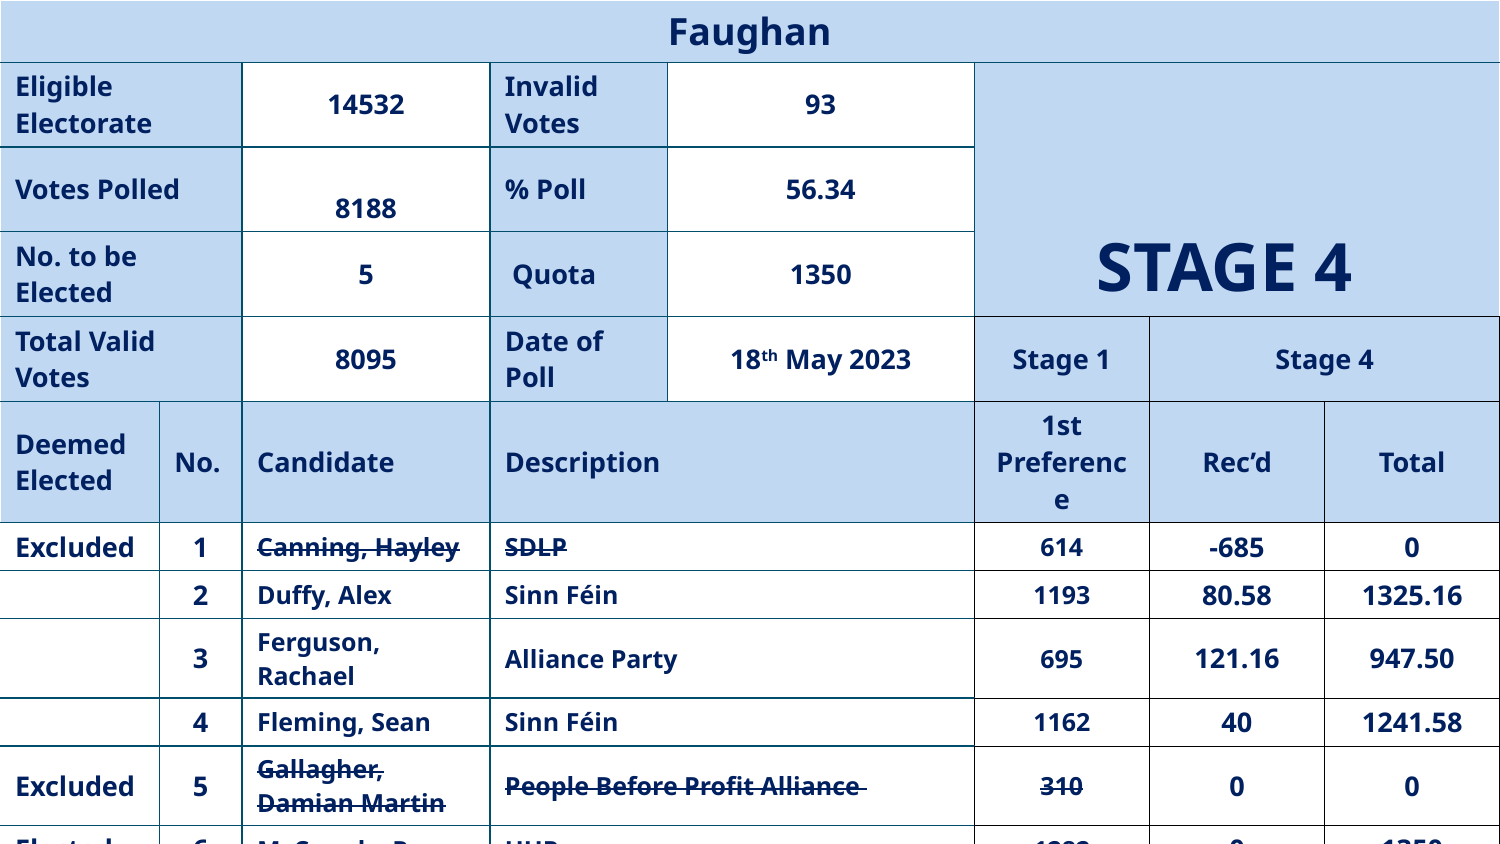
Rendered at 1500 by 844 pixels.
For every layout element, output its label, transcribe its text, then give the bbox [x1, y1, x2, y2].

table_cell Total Valid Votes [1, 317, 241, 401]
table_cell Ferguson, Rachael [243, 619, 489, 697]
table_cell 310 [975, 747, 1149, 825]
table_cell McCready, Ryan [243, 826, 489, 844]
table_cell Excluded [1, 523, 159, 570]
table_cell 93 [668, 63, 974, 146]
table_cell Stage 4 [1150, 317, 1499, 401]
table_cell 0 [1150, 826, 1324, 844]
table_cell Alliance Party [491, 619, 974, 697]
table_cell Invalid Votes [491, 63, 667, 146]
table_cell Elected [1, 826, 159, 844]
table_cell Canning, Hayley [243, 523, 489, 570]
table_cell 1350 [1325, 826, 1499, 844]
table_cell 1241.58 [1325, 699, 1499, 746]
table_cell 40 [1150, 699, 1324, 746]
table_cell SDLP [491, 523, 974, 570]
table_cell Duffy, Alex [243, 571, 489, 618]
table_cell Rec’d [1150, 402, 1324, 522]
table_cell People Before Profit Alliance [491, 747, 974, 825]
table_cell No. to be Elected [1, 232, 241, 316]
table_cell Deemed Elected [1, 402, 159, 522]
table_cell 947.50 [1325, 619, 1499, 698]
table_cell 1325.16 [1325, 571, 1499, 618]
table_cell 1st Preference [975, 402, 1149, 522]
table_cell 1162 [975, 699, 1149, 746]
table_cell 4 [160, 699, 241, 745]
table_header Faughan [1, 1, 1499, 62]
table_cell [1, 699, 159, 745]
table_cell [1, 571, 159, 618]
table_cell -685 [1150, 523, 1324, 570]
table_cell Date of Poll [491, 317, 667, 401]
table_cell Eligible Electorate [1, 63, 241, 146]
table_cell 614 [975, 523, 1149, 570]
table_cell Gallagher, Damian Martin [243, 747, 489, 825]
table_cell % Poll [491, 148, 667, 231]
table_cell 18th May 2023 [668, 317, 974, 401]
table_cell 5 [160, 747, 241, 825]
table_cell Candidate [243, 402, 489, 522]
table_cell 1193 [975, 571, 1149, 618]
table_cell 1282 [975, 826, 1149, 844]
table_cell Fleming, Sean [243, 699, 489, 745]
table_cell 3 [160, 619, 241, 697]
table_cell 0 [1150, 747, 1324, 825]
table_cell STAGE 4 [975, 63, 1499, 316]
table_cell 0 [1325, 523, 1499, 570]
table_cell 695 [975, 619, 1149, 698]
table_cell 2 [160, 571, 241, 618]
table_cell Votes Polled [1, 148, 241, 231]
table_cell Stage 1 [975, 317, 1149, 401]
table_cell 8188 [243, 148, 489, 231]
table_cell 80.58 [1150, 571, 1324, 618]
table_cell 14532 [243, 63, 489, 146]
table_cell 121.16 [1150, 619, 1324, 698]
table_cell 56.34 [668, 148, 974, 231]
table_cell Excluded [1, 747, 159, 825]
table_cell 1350 [668, 232, 974, 316]
table_cell UUP [491, 826, 974, 844]
table_cell Description [491, 402, 974, 522]
table_cell 0 [1325, 747, 1499, 825]
table_cell 8095 [243, 317, 489, 401]
table_cell 5 [243, 232, 489, 316]
table_cell No. [160, 402, 241, 522]
table_cell Quota [491, 232, 667, 316]
table_cell Sinn Féin [491, 571, 974, 618]
table_cell Sinn Féin [491, 699, 974, 745]
table_cell [1, 619, 159, 697]
table_cell 1 [160, 523, 241, 570]
table_cell Total [1325, 402, 1499, 522]
table_cell 6 [160, 826, 241, 844]
